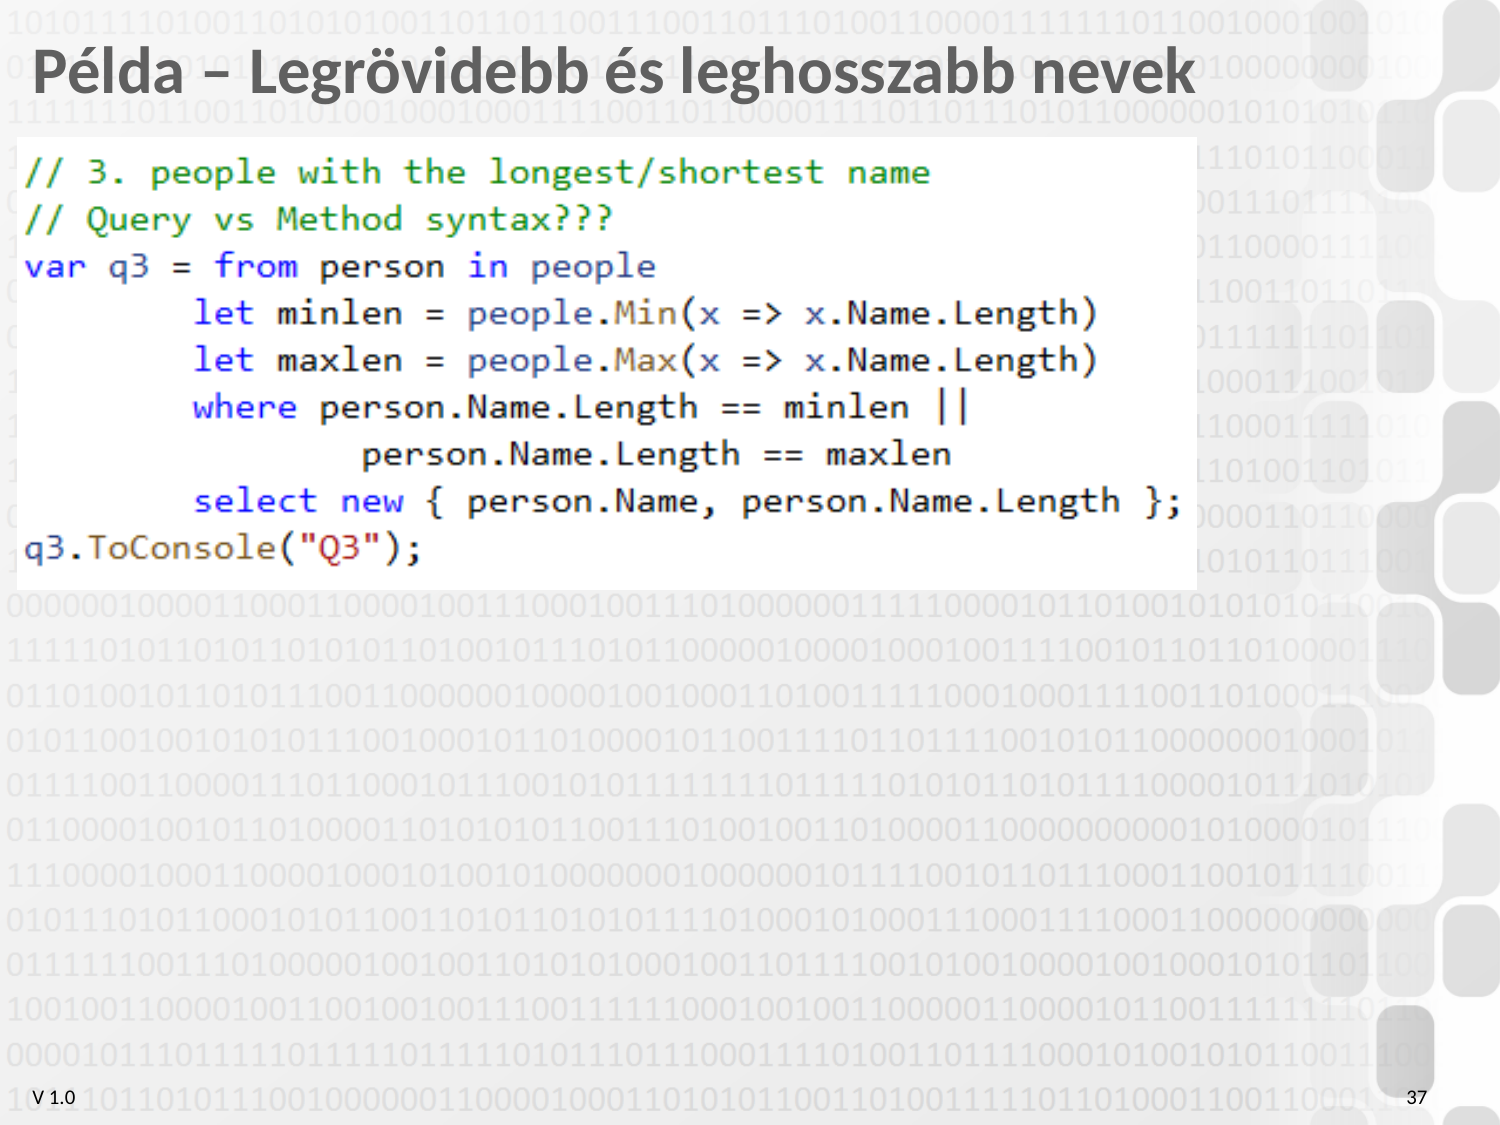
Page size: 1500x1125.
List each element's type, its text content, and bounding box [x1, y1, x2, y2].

slide_number 37 [1245, 1076, 1443, 1107]
picture [0, 0, 1500, 1125]
title Példa – Legrövidebb és leghosszabb nevek [17, 19, 1483, 114]
